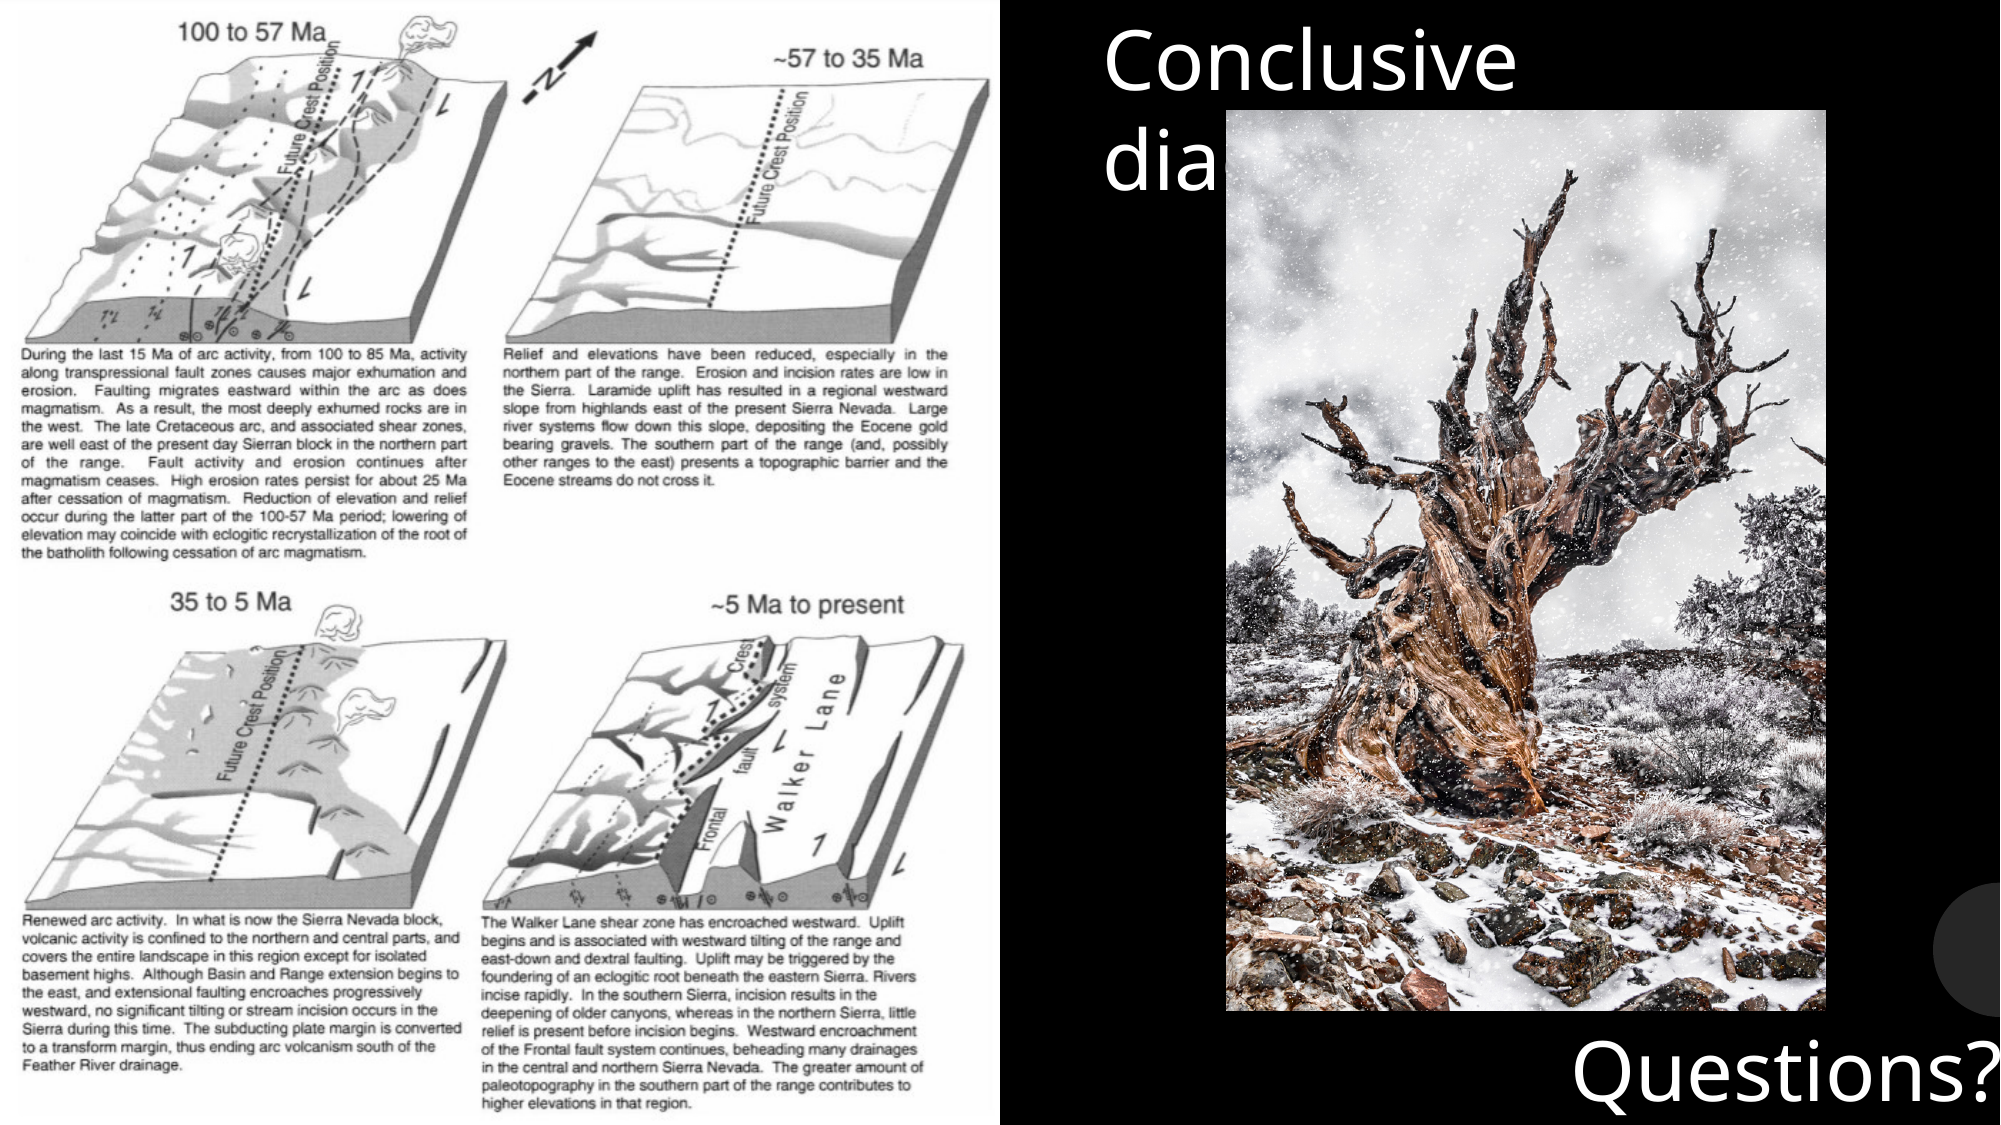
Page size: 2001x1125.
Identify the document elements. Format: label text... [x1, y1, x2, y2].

picture [1226, 110, 1826, 1011]
text_box Questions? [1555, 1010, 2000, 1125]
text_box Conclusive diagram [1087, 0, 1875, 215]
picture [0, 0, 1000, 1125]
